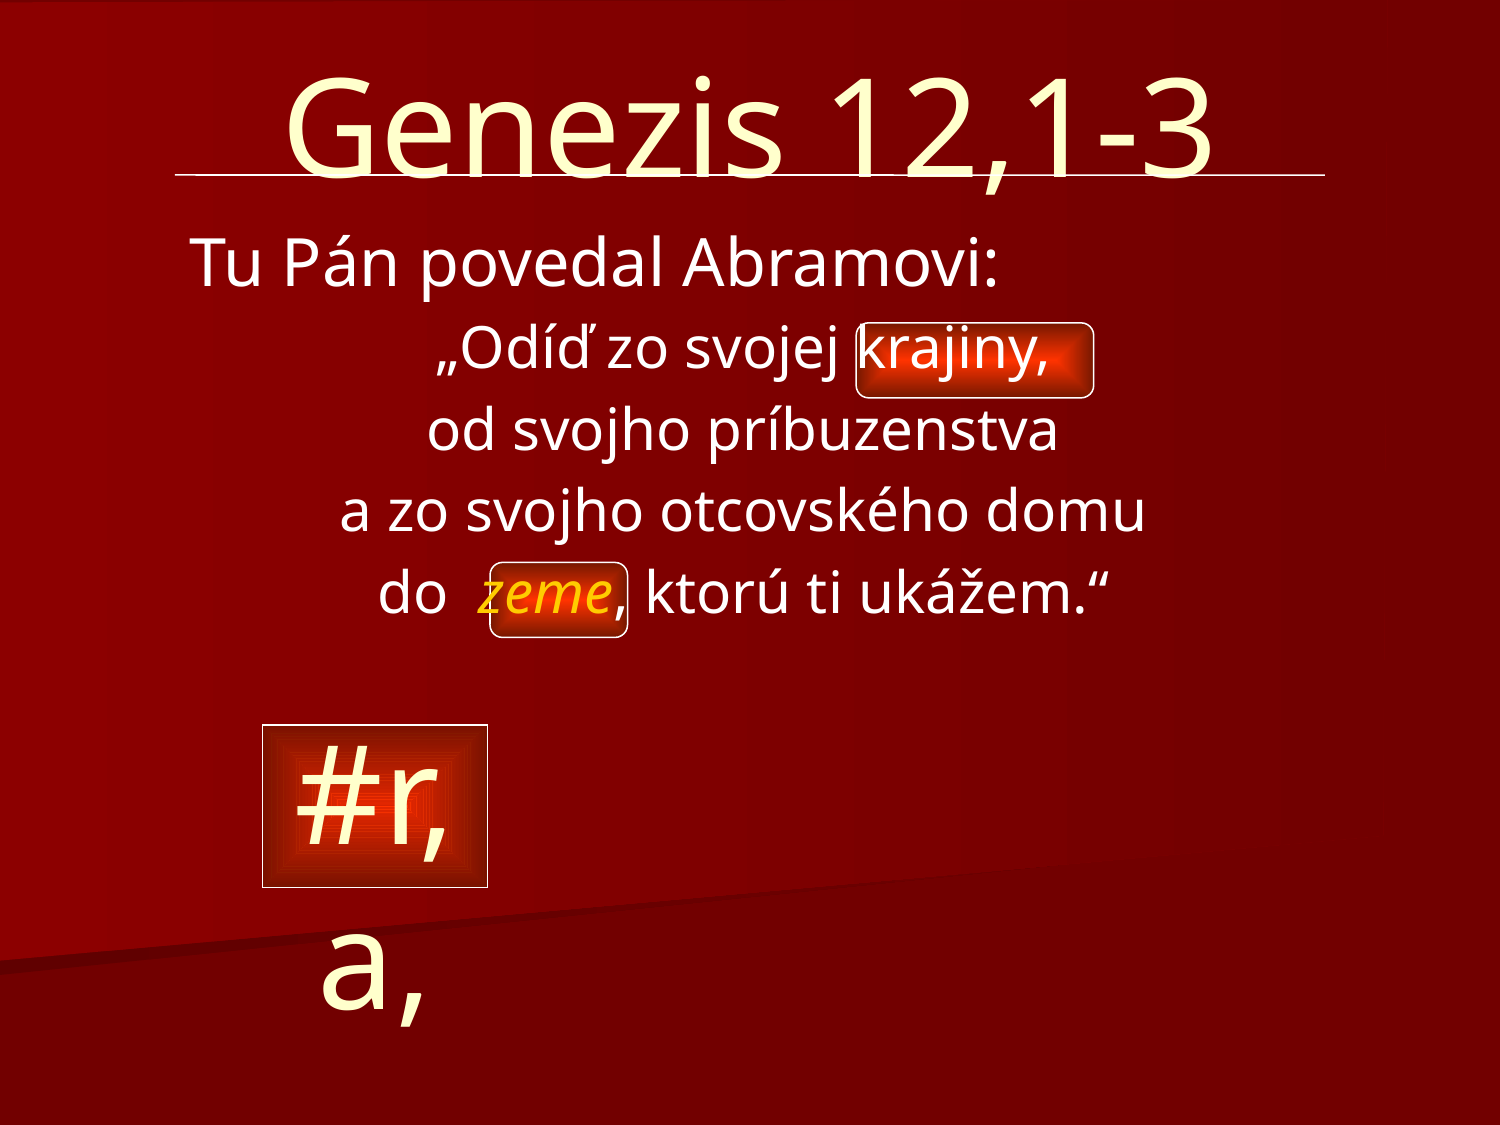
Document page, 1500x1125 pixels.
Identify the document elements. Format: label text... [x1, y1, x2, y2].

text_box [249, 699, 501, 888]
text_box „Odíď zo svojej krajiny, od svojho príbuzenstva a zo svojho otcovského domu do zeme, ktorú ti ukážem.“ [218, 302, 1269, 703]
subtitle Tu Pán povedal Abramovi: [174, 212, 1326, 388]
title Genezis 12,1-3 [112, 0, 1388, 213]
